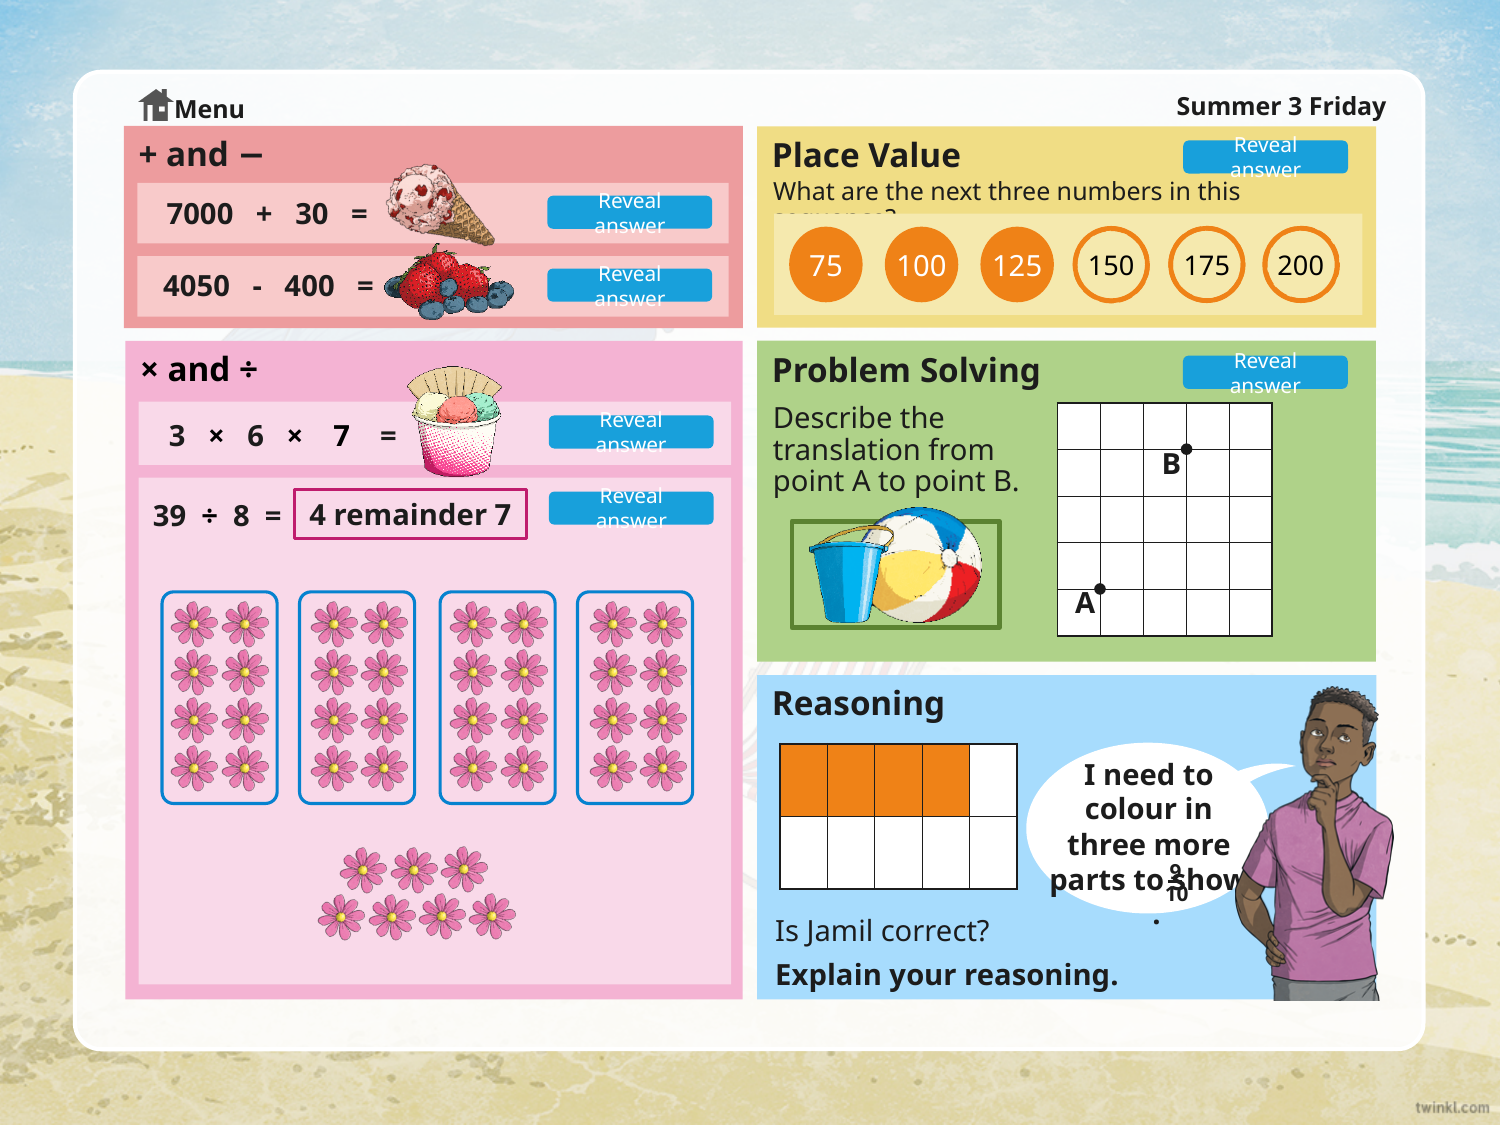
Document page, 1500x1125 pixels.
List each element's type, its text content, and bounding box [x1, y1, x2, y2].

table_cell [1101, 450, 1143, 496]
table_cell [875, 817, 922, 888]
table_cell [1230, 590, 1271, 635]
table_cell [1230, 497, 1271, 542]
text_box Is Jamil correct? Explain your reasoning. [760, 909, 1142, 1000]
table_cell [1101, 590, 1143, 635]
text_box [590, 601, 686, 791]
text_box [311, 601, 407, 791]
text_box Problem Solving [756, 340, 1377, 663]
table_cell [1058, 590, 1100, 635]
text_box 4050 - 400 = 3650 [148, 260, 384, 310]
text_box 2 right and 3 up [791, 521, 1000, 628]
table_cell [1187, 590, 1229, 635]
table_cell [1101, 497, 1143, 542]
text_box [502, 401, 732, 466]
text_box Reveal answer [546, 194, 714, 230]
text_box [319, 846, 515, 940]
text_box Reveal answer [547, 414, 715, 450]
text_box 3 × 6 × 7 = 126 [154, 409, 407, 460]
text_box [1179, 442, 1194, 457]
table_cell [1230, 543, 1271, 589]
text_box Place Value [756, 125, 1377, 329]
text_box 150 [1073, 227, 1149, 302]
text_box Reveal answer [546, 267, 714, 303]
text_box [136, 182, 409, 244]
table_cell [1058, 543, 1100, 589]
text_box Reveal answer [547, 490, 715, 526]
table_header [1230, 404, 1271, 449]
text_box [439, 590, 557, 805]
table_header [923, 745, 969, 816]
table_cell [1144, 450, 1186, 496]
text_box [1146, 851, 1207, 914]
text_box Reveal answer [1181, 354, 1349, 390]
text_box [172, 601, 267, 791]
text_box Menu [159, 86, 261, 125]
text_box [161, 590, 279, 805]
text_box 39 ÷ 8 = [138, 489, 310, 540]
table_header [1058, 404, 1100, 449]
text_box × and ÷ [124, 340, 744, 1000]
text_box Summer 3 Friday [1161, 83, 1402, 128]
text_box [514, 255, 730, 318]
table_cell [1144, 497, 1186, 542]
table_header [1187, 404, 1229, 449]
text_box 100 [883, 225, 960, 304]
text_box Reasoning [756, 674, 1377, 1000]
table_cell [1058, 497, 1100, 542]
text_box 175 [1169, 227, 1245, 302]
text_box [138, 477, 732, 985]
text_box 125 [979, 225, 1055, 304]
text_box Describe the translation from point A to point B. [758, 396, 1040, 506]
text_box [136, 255, 384, 318]
table_header [828, 745, 874, 816]
text_box I need to colour in three more parts to show . [1033, 748, 1235, 939]
text_box [576, 590, 694, 805]
table_cell [1101, 543, 1143, 589]
picture [0, 0, 1500, 1125]
table_header [1101, 404, 1143, 449]
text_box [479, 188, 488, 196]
text_box [298, 590, 416, 805]
text_box A [1060, 577, 1114, 627]
text_box 200 [1263, 227, 1339, 302]
table_cell [828, 817, 874, 888]
text_box [1105, 742, 1191, 748]
text_box 7000 + 30 = 7030 [151, 188, 409, 239]
text_box [479, 182, 730, 244]
table_header [781, 745, 827, 816]
text_box [138, 401, 407, 466]
text_box [1026, 800, 1033, 857]
table_header [1144, 404, 1186, 449]
text_box + and − [123, 125, 744, 329]
table_cell [1187, 543, 1229, 589]
table_cell [1144, 590, 1186, 635]
table_cell [970, 817, 1016, 888]
text_box 4 remainder 7 [294, 489, 527, 539]
table_cell [923, 817, 969, 888]
text_box [773, 213, 1363, 316]
text_box What are the next three numbers in this sequence? [758, 171, 1376, 240]
table_cell [781, 817, 827, 888]
table_cell [1144, 543, 1186, 589]
table_header [970, 745, 1016, 816]
table_cell [1187, 450, 1229, 496]
table_cell [1187, 497, 1229, 542]
text_box Reveal answer [1182, 139, 1350, 171]
text_box [126, 85, 257, 124]
text_box [1093, 582, 1107, 596]
table_cell [1230, 450, 1271, 496]
table_cell [1058, 450, 1100, 496]
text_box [451, 601, 546, 791]
table_header [875, 745, 922, 816]
text_box B [1146, 437, 1201, 488]
text_box 75 [788, 225, 864, 304]
